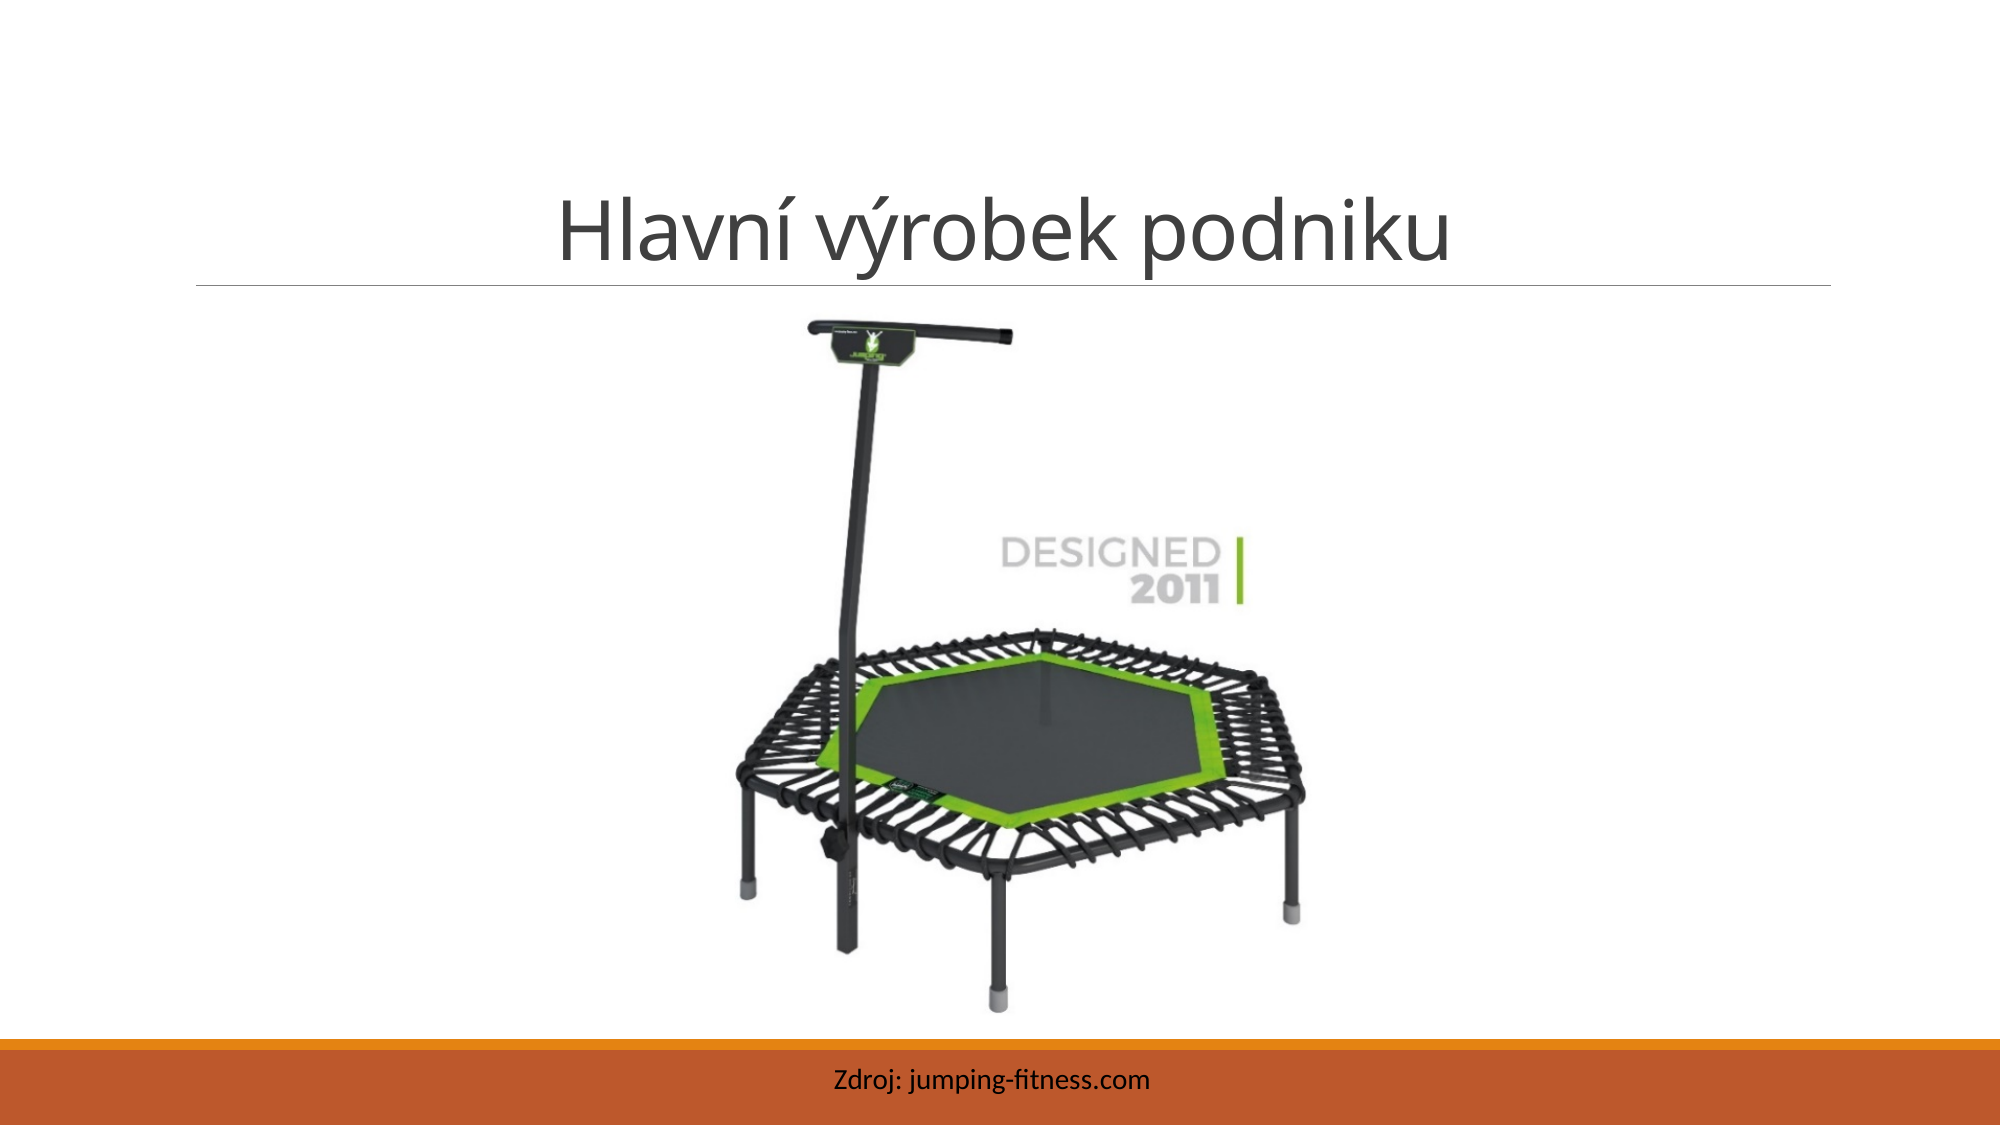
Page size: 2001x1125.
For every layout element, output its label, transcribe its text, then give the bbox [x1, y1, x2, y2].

text_box Zdroj: jumping-fitness.com [819, 1052, 1166, 1103]
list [644, 306, 1342, 1022]
title Hlavní výrobek podniku [180, 47, 1830, 285]
